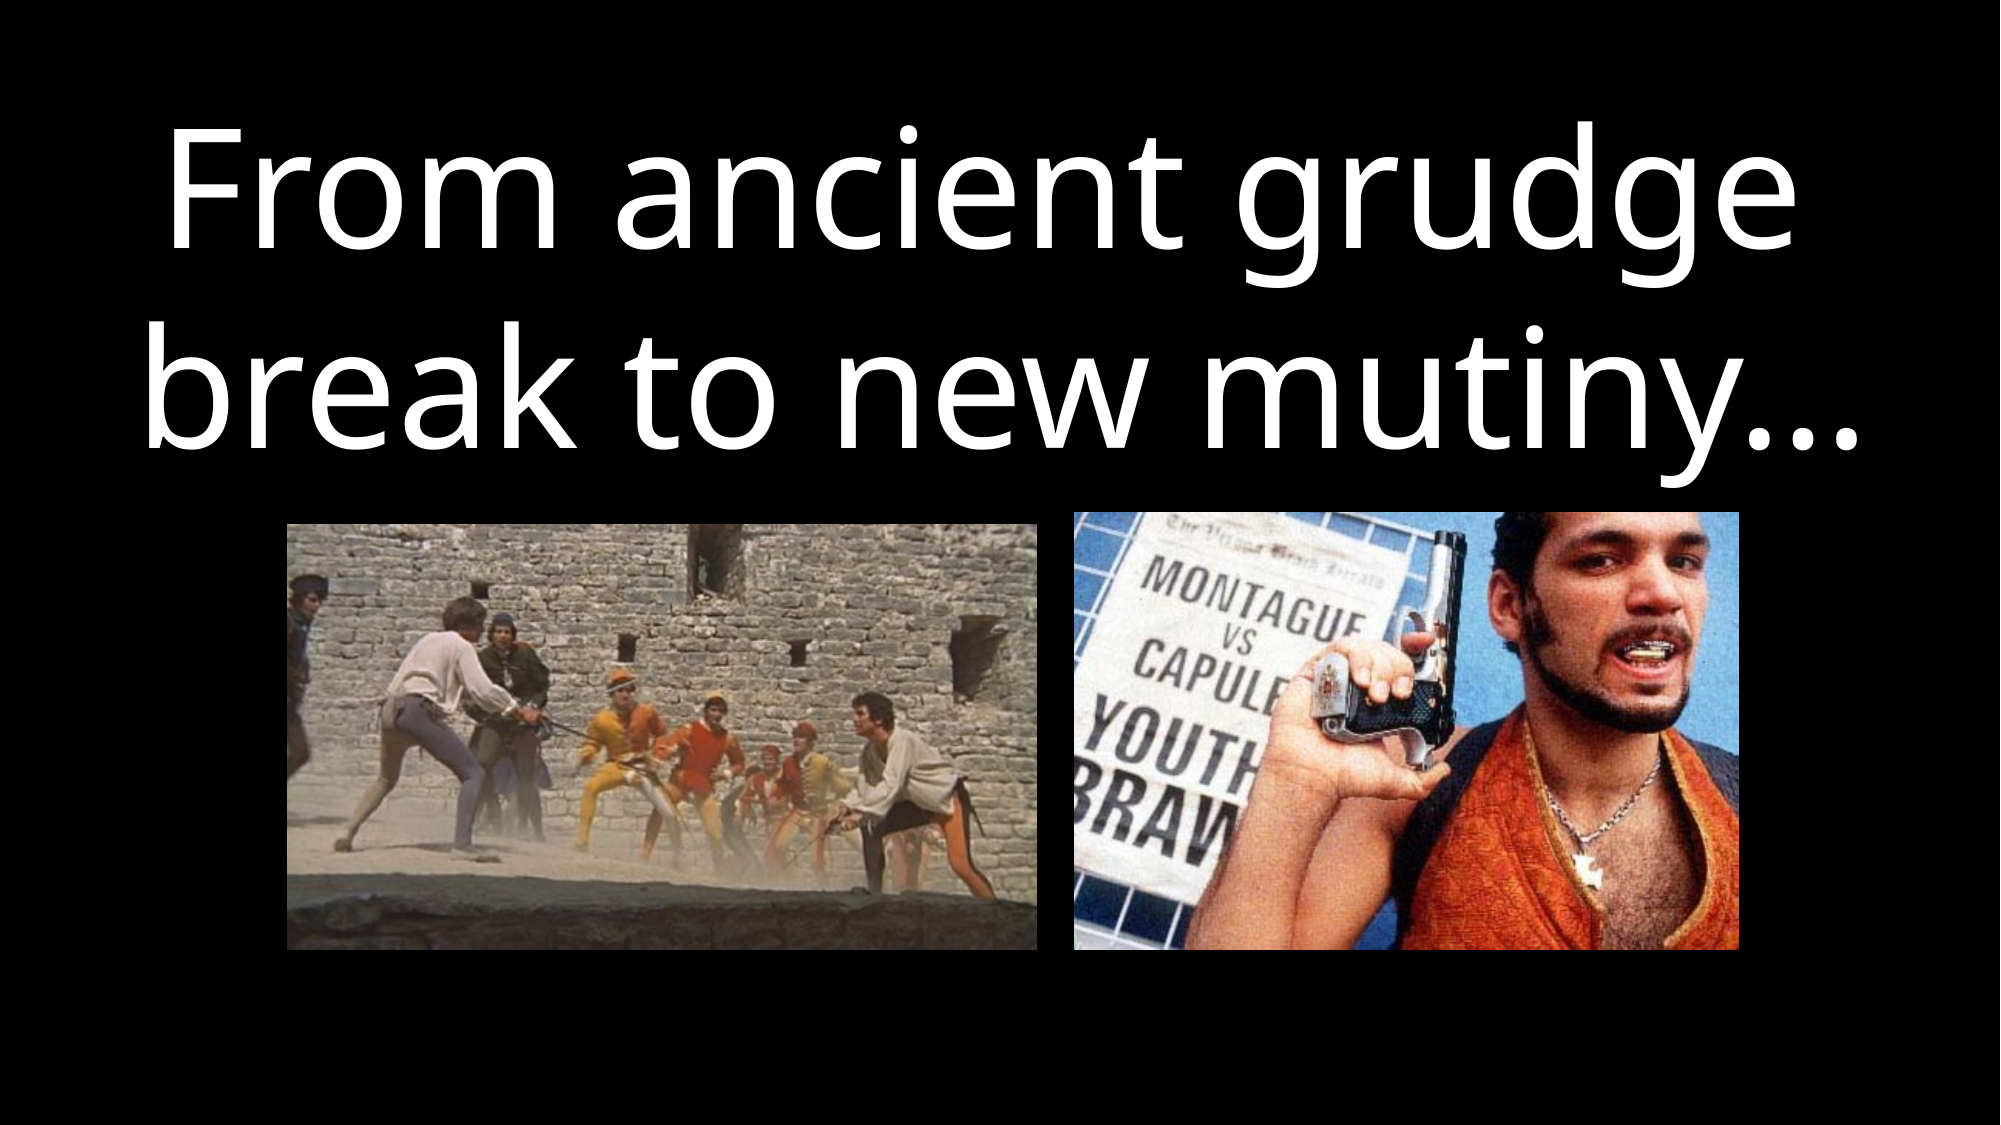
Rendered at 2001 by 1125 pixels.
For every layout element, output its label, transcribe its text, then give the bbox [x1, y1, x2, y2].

picture [287, 524, 1037, 950]
picture [1074, 512, 1740, 950]
text_box From ancient grudge break to new mutiny… [120, 74, 1886, 490]
